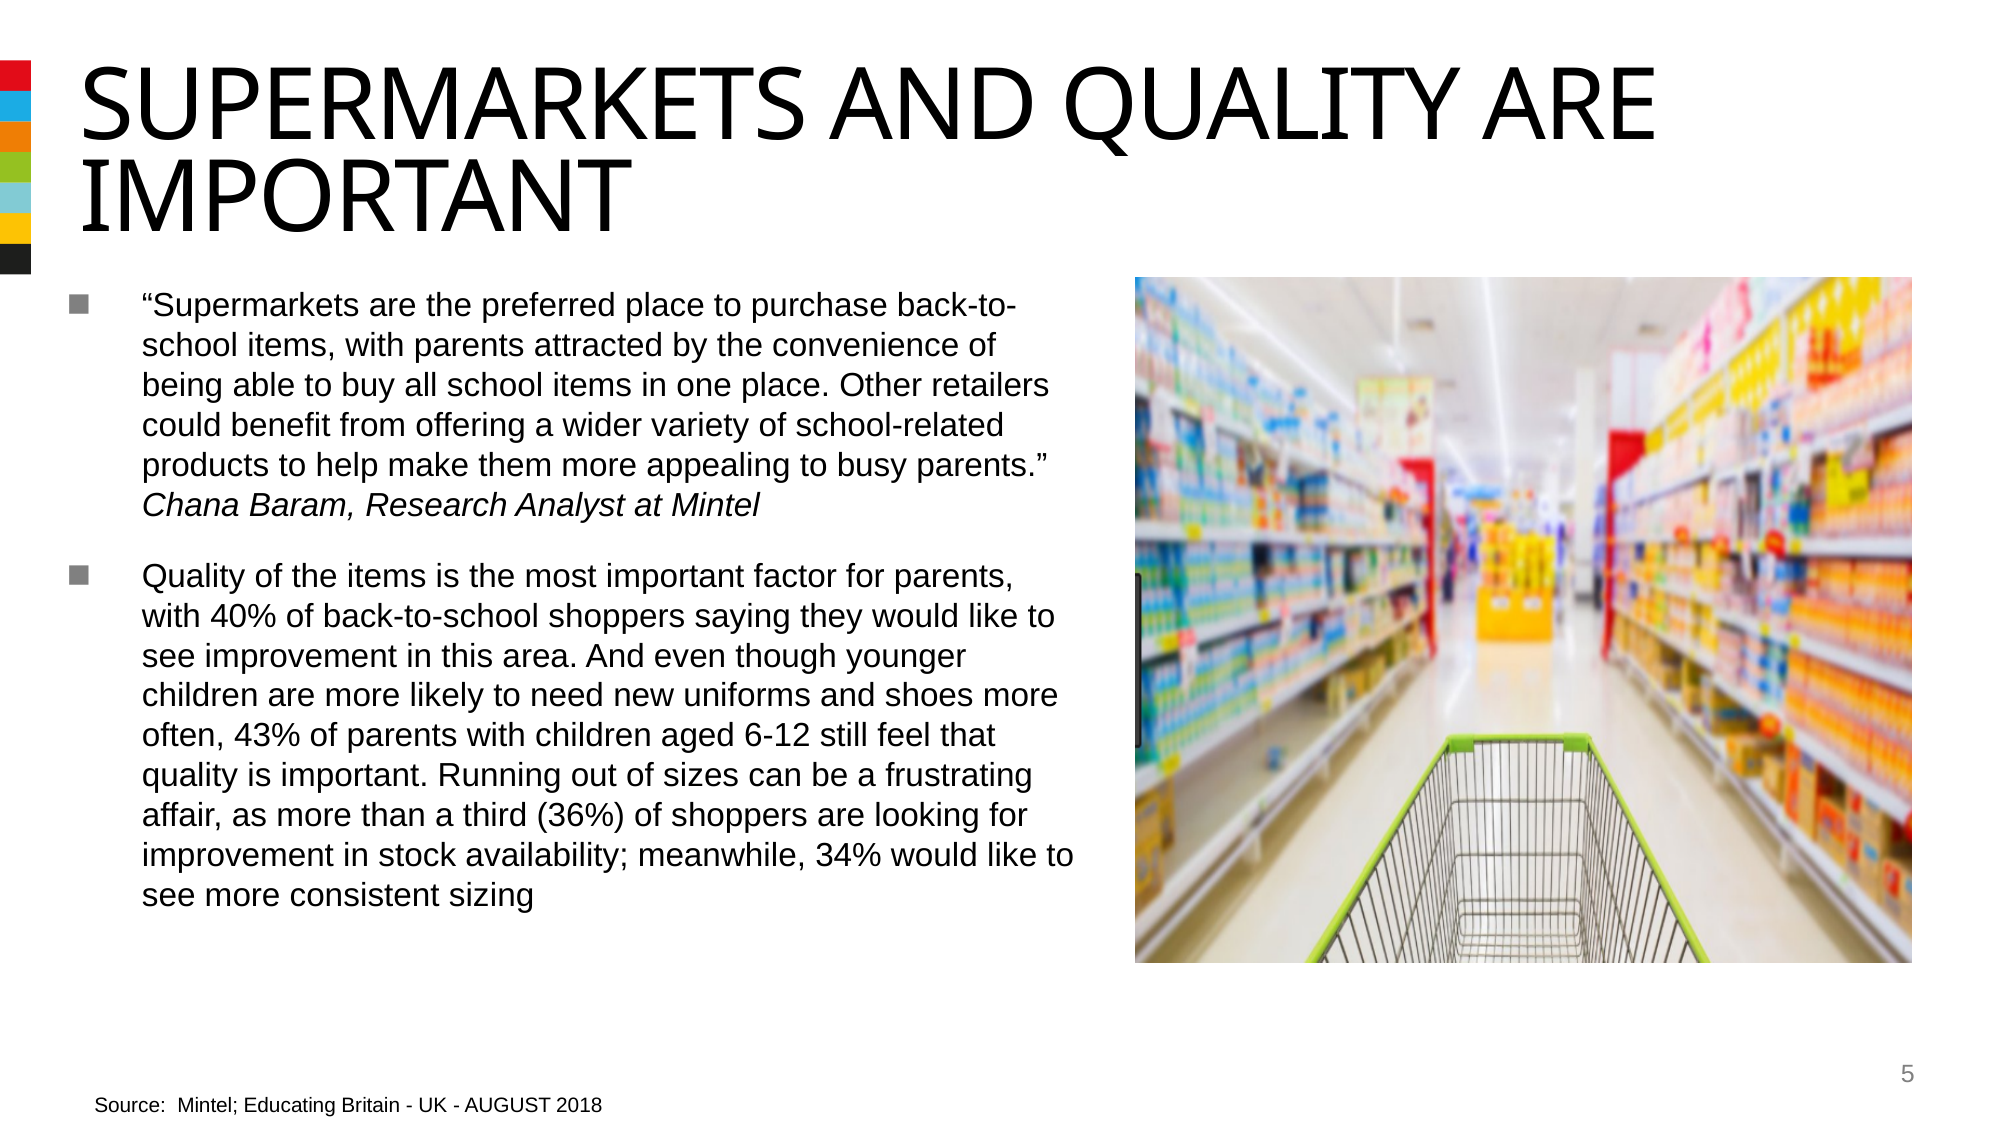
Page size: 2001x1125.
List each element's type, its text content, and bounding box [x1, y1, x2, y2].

picture [1135, 277, 1912, 963]
title Supermarkets and quality are important [79, 67, 1910, 146]
list “Supermarkets are the preferred place to purchase back-to-school items, with parents attracted by the convenience of being able to buy all school items in one place. Other retailers could benefit from offering a wider variety of school-related products to help make them more appealing to busy parents.” Chana Baram, Research Analyst at Mintel Quality of the items is the most important factor for parents, with 40% of back-to-school shoppers saying they would like to see improvement in this area. And even though younger children are more likely to need new uniforms and shoes more often, 43% of parents with children aged 6-12 still feel that quality is important. Running out of sizes can be a frustrating affair, as more than a third (36%) of shoppers are looking for improvement in stock availability; meanwhile, 34% would like to see more consistent sizing [66, 283, 1082, 1058]
text_box Source: Mintel; Educating Britain - UK - AUGUST 2018 [79, 1084, 1931, 1125]
slide_number 5 [1845, 1057, 1915, 1084]
list [79, 162, 1915, 207]
